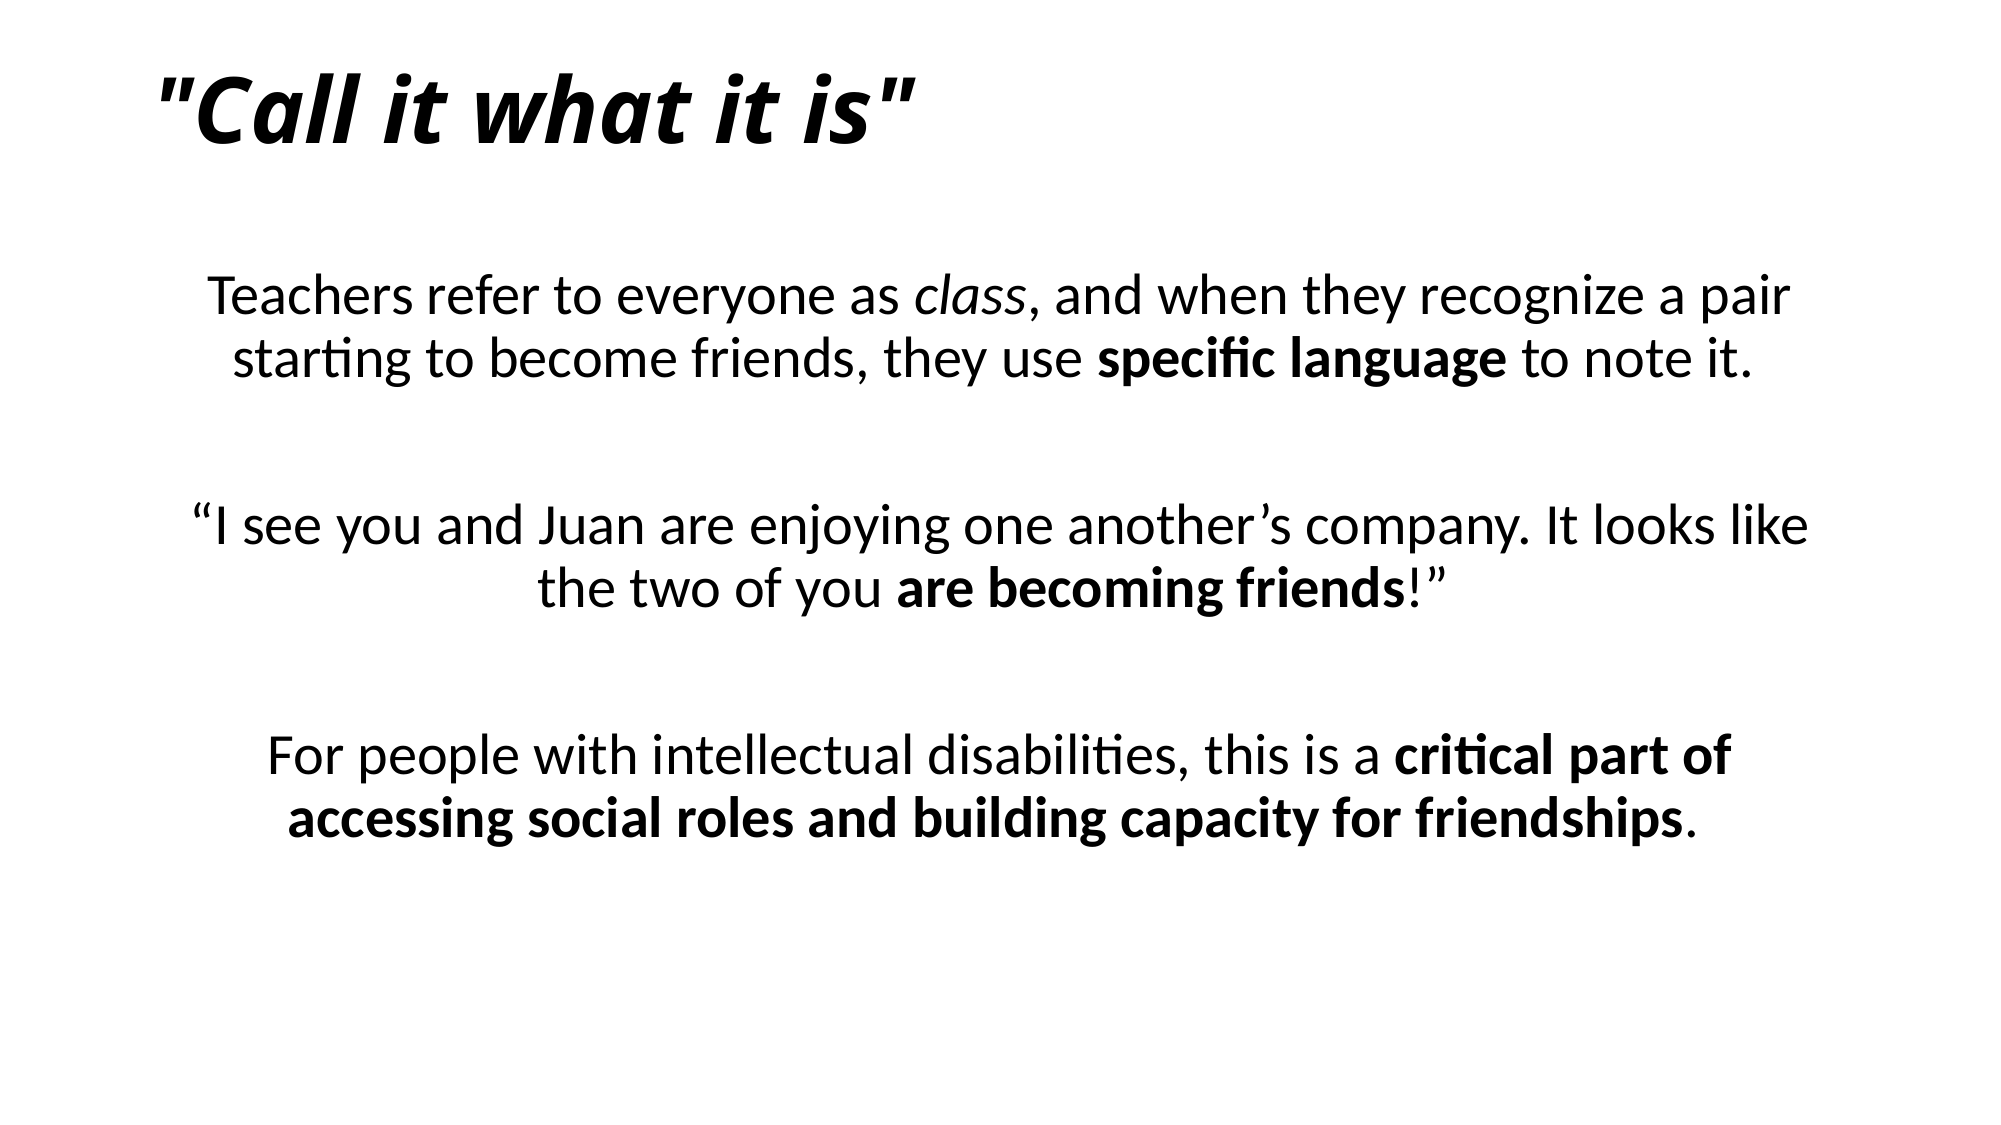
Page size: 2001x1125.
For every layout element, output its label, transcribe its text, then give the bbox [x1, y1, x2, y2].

list Teachers refer to everyone as class, and when they recognize a pair starting to become friends, they use specific language to note it. “I see you and Juan are enjoying one another’s company. It looks like the two of you are becoming friends!” For people with intellectual disabilities, this is a critical part of accessing social roles and building capacity for friendships. [137, 256, 1863, 1014]
title "Call it what it is" [137, 59, 1863, 256]
